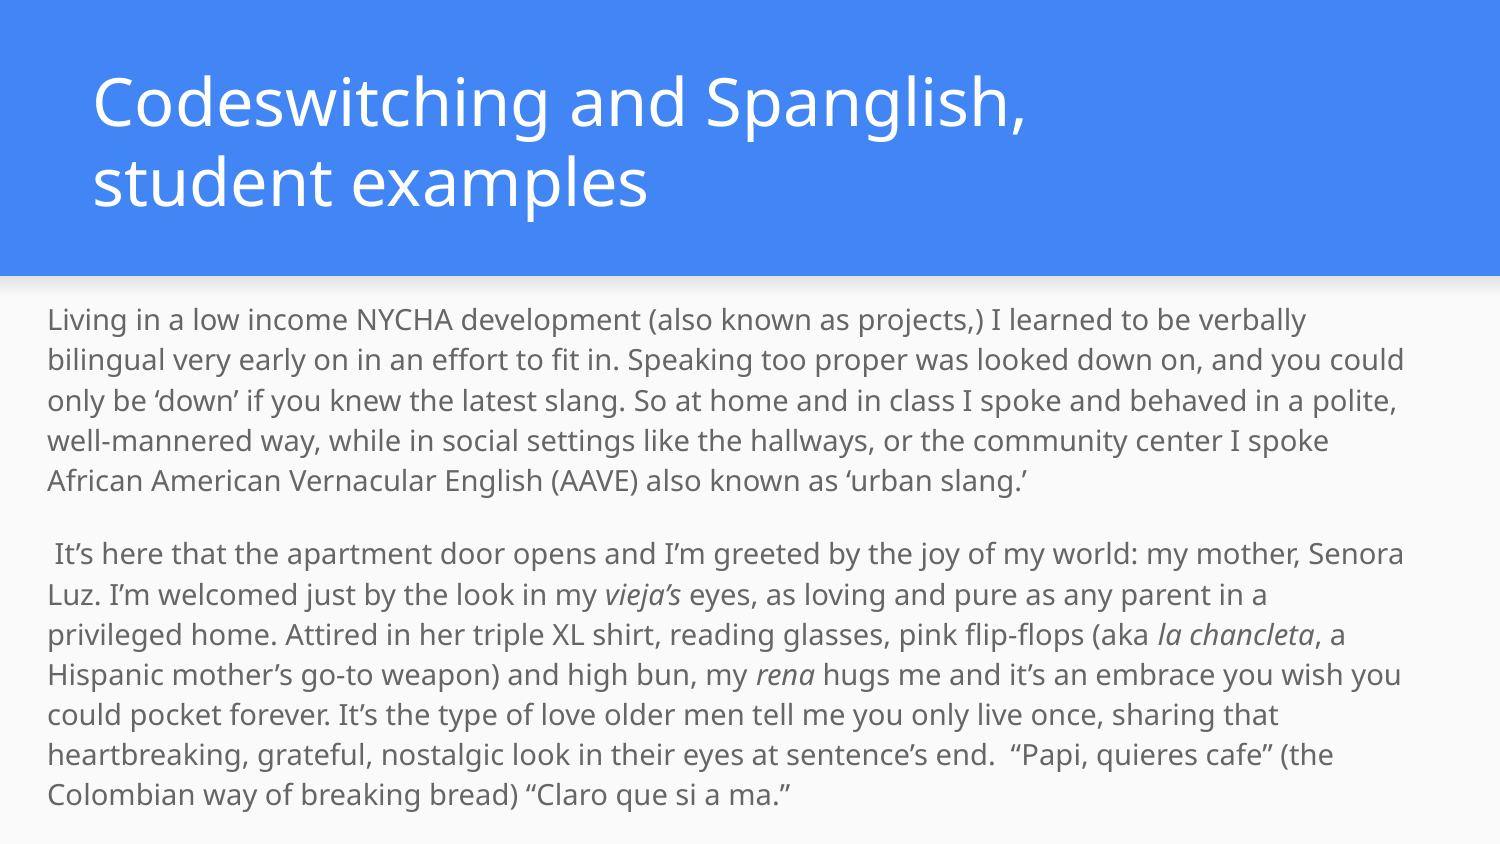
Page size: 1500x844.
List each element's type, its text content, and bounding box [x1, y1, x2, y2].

list Living in a low income NYCHA development (also known as projects,) I learned to be verbally bilingual very early on in an effort to fit in. Speaking too proper was looked down on, and you could only be ‘down’ if you knew the latest slang. So at home and in class I spoke and behaved in a polite, well-mannered way, while in social settings like the hallways, or the community center I spoke African American Vernacular English (AAVE) also known as ‘urban slang.’ It’s here that the apartment door opens and I’m greeted by the joy of my world: my mother, Senora Luz. I’m welcomed just by the look in my vieja’s eyes, as loving and pure as any parent in a privileged home. Attired in her triple XL shirt, reading glasses, pink flip-flops (aka la chancleta, a Hispanic mother’s go-to weapon) and high bun, my rena hugs me and it’s an embrace you wish you could pocket forever. It’s the type of love older men tell me you only live once, sharing that heartbreaking, grateful, nostalgic look in their eyes at sentence’s end. “Papi, quieres cafe” (the Colombian way of breaking bread) “Claro que si a ma.” [32, 281, 1427, 760]
title Codeswitching and Spanglish, student examples [77, 64, 1427, 235]
